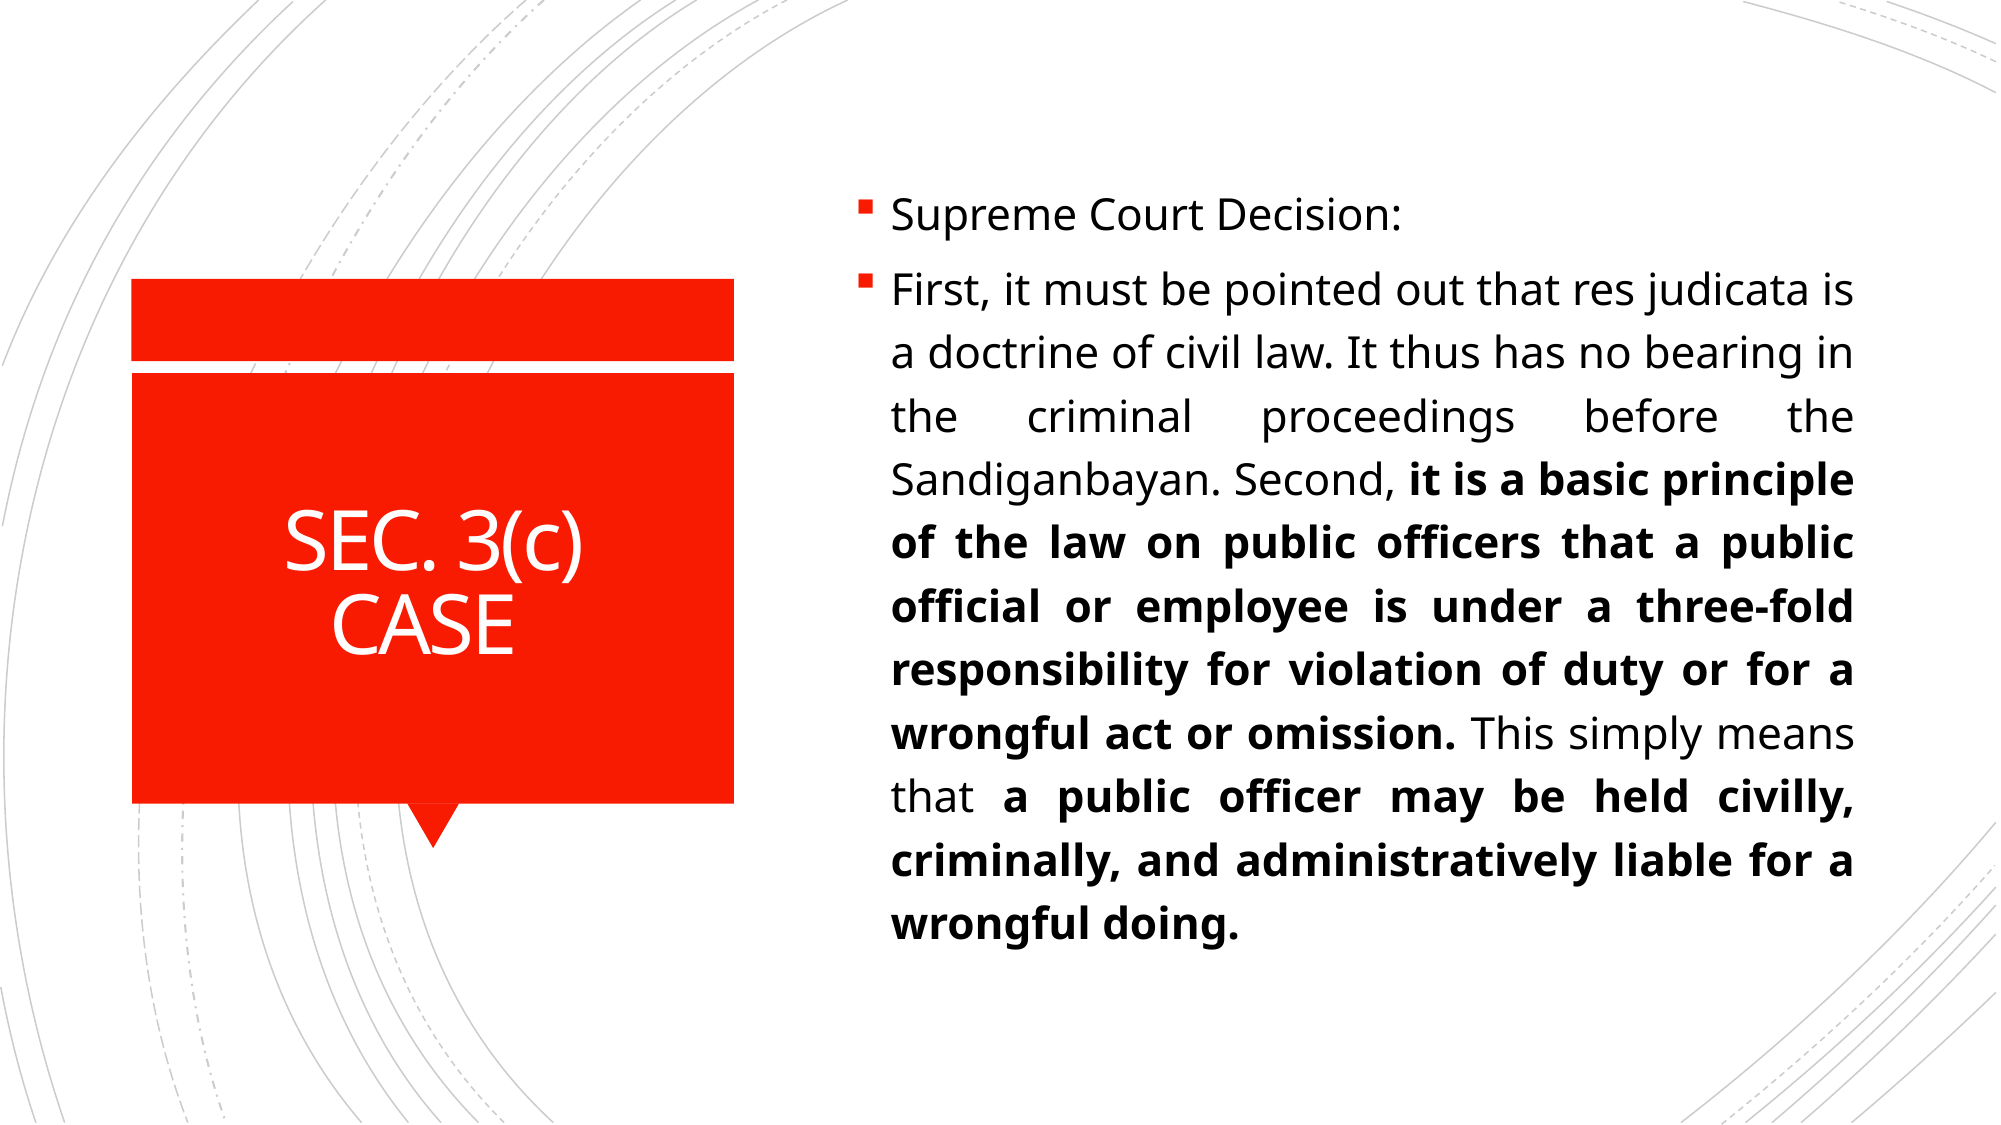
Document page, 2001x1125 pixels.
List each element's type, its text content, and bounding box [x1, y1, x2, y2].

list Supreme Court Decision: First, it must be pointed out that res judicata is a doctrine of civil law. It thus has no bearing in the criminal proceedings before the Sandiganbayan. Second, it is a basic principle of the law on public officers that a public official or employee is under a three-fold responsibility for violation of duty or for a wrongful act or omission. This simply means that a public officer may be held civilly, criminally, and administratively liable for a wrongful doing. [839, 131, 1871, 993]
title SEC. 3(c) CASE [145, 385, 720, 789]
